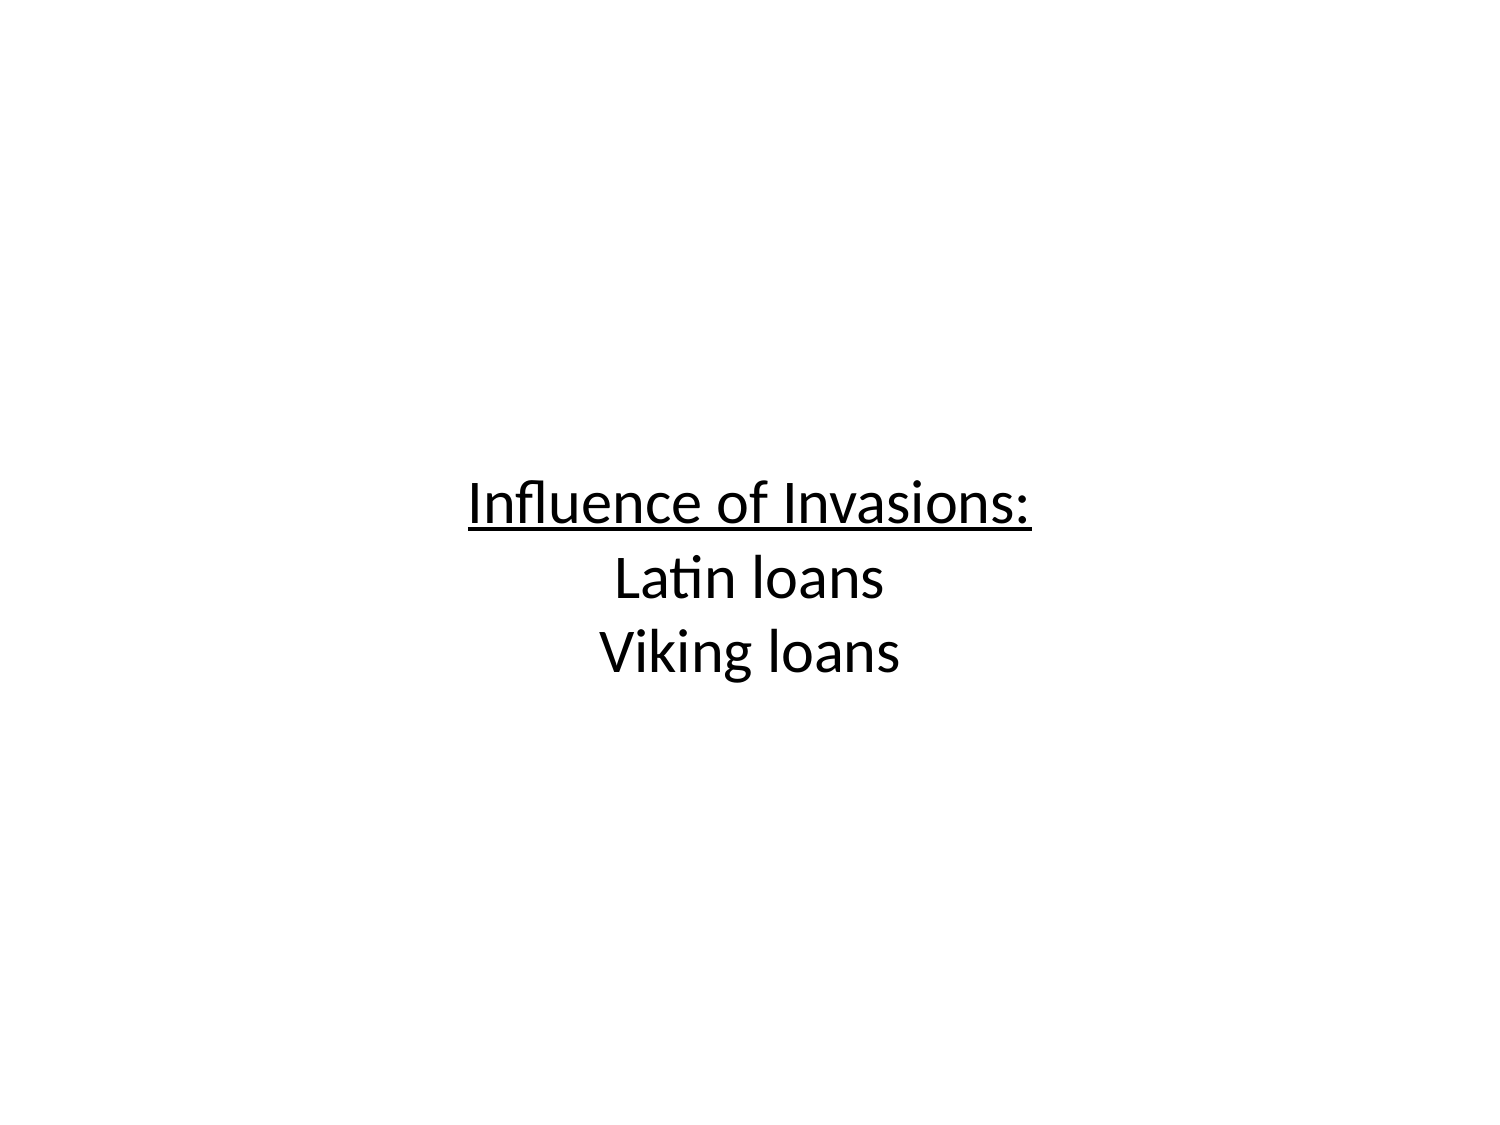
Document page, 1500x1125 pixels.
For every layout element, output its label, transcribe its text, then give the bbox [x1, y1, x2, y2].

title Influence of Invasions: Latin loans Viking loans [112, 452, 1388, 694]
